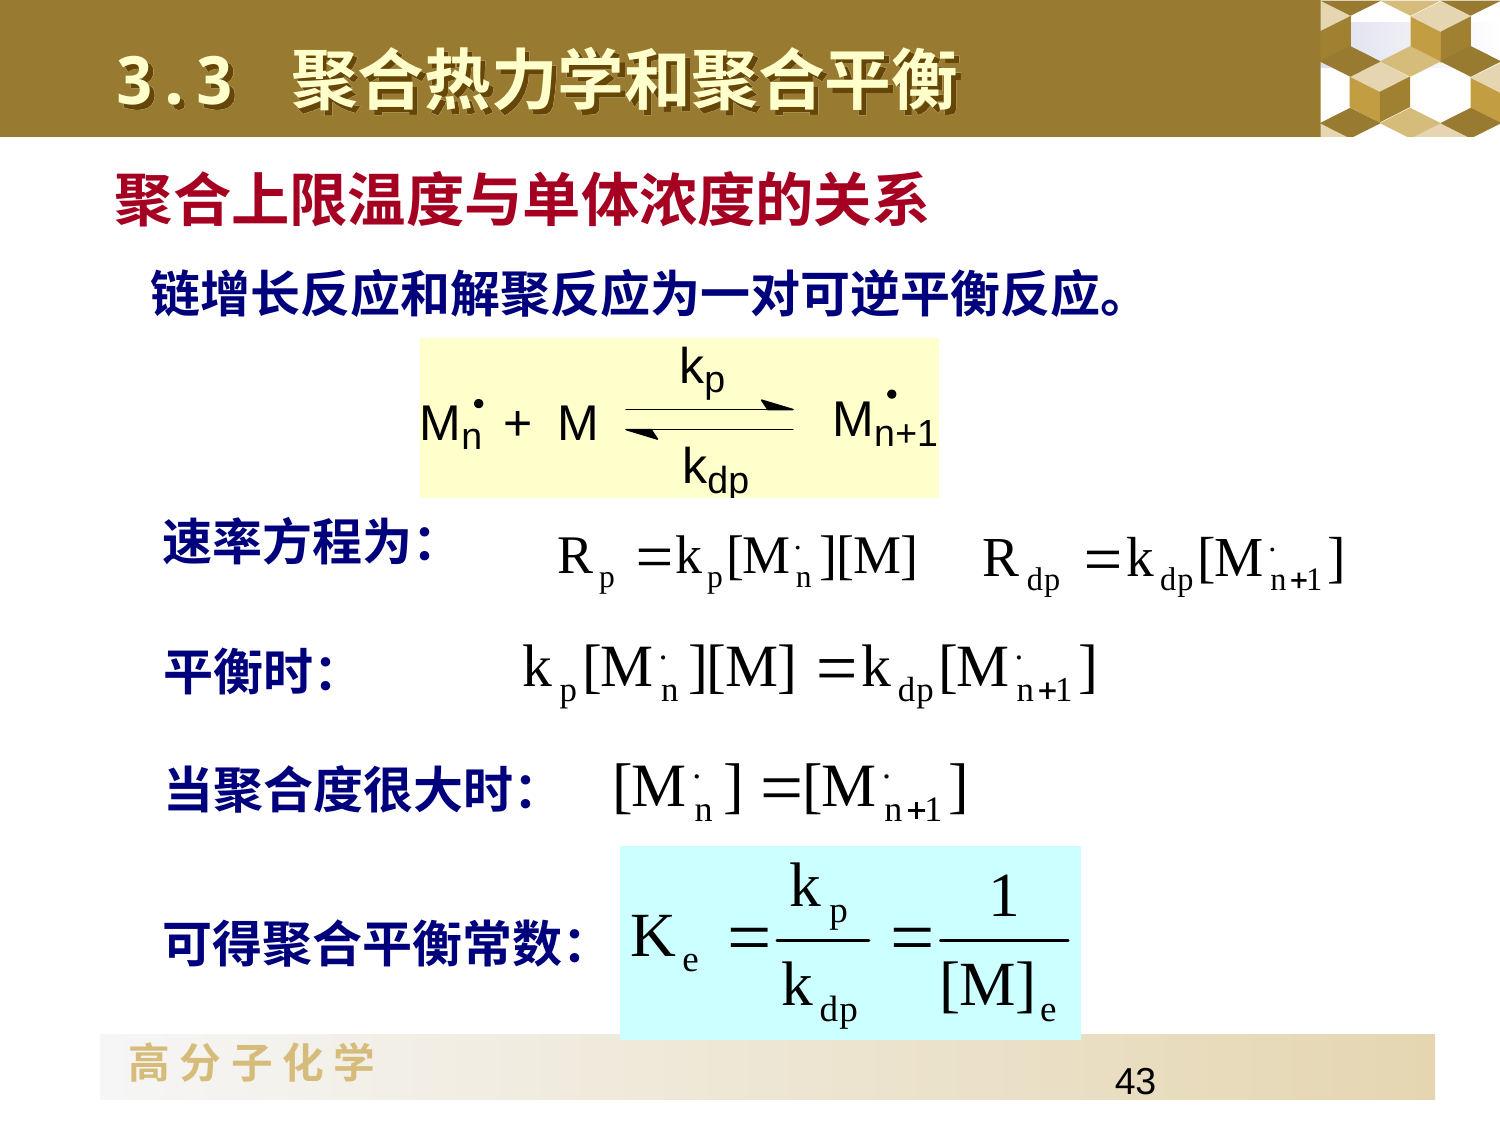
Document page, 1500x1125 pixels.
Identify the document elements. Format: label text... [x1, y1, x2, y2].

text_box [147, 845, 1082, 1041]
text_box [147, 621, 1105, 722]
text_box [147, 739, 975, 833]
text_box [147, 503, 1353, 622]
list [419, 337, 940, 499]
text_box 3.3 聚合热力学和聚合平衡 [100, 30, 1046, 126]
text_box 链增长反应和解聚反应为一对可逆平衡反应。 [135, 255, 1258, 331]
text_box 聚合上限温度与单体浓度的关系 [100, 160, 1211, 236]
